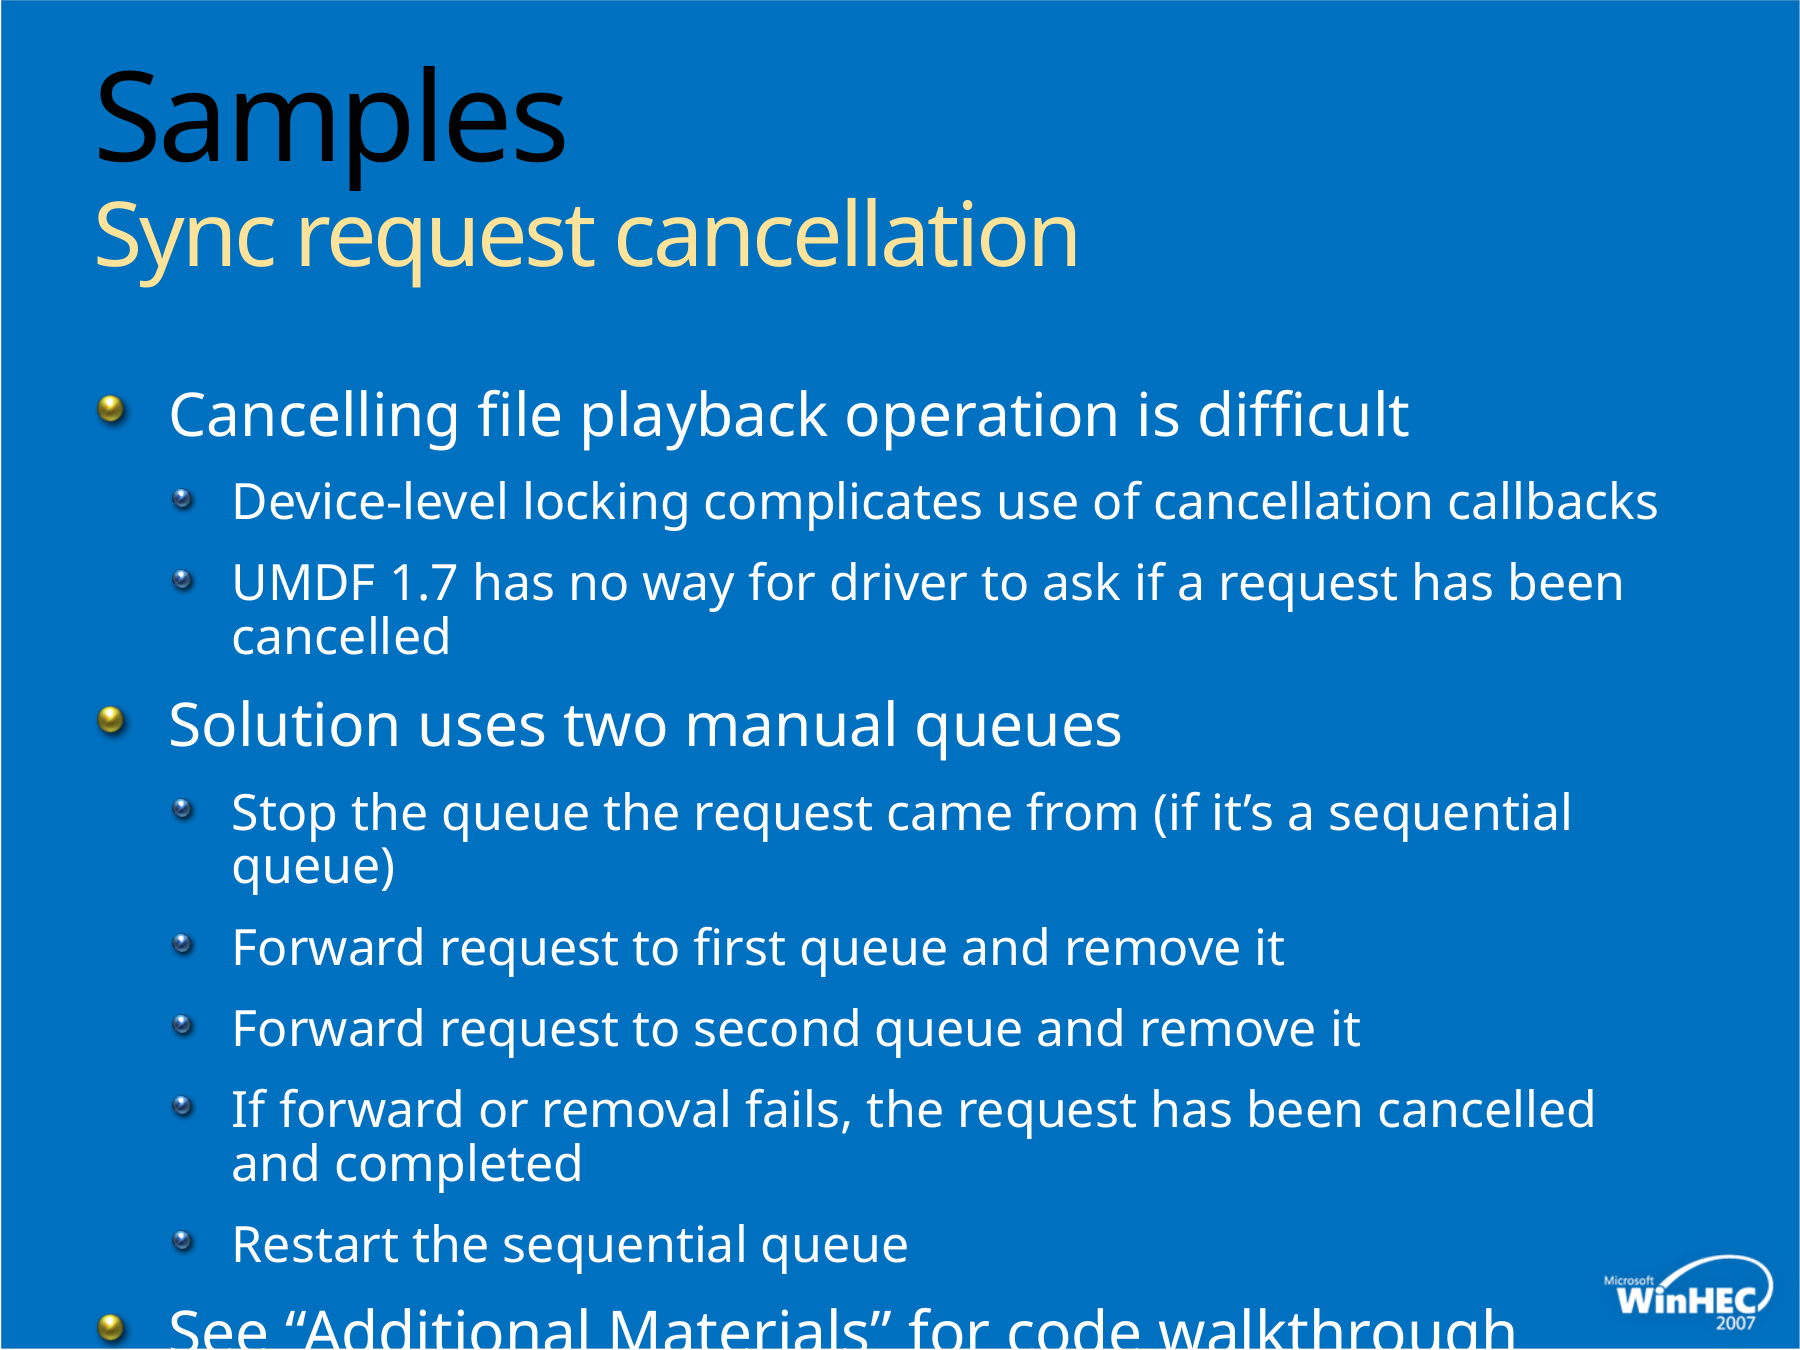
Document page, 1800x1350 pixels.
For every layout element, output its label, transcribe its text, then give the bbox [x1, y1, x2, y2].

list Cancelling file playback operation is difficult Device-level locking complicates use of cancellation callbacks UMDF 1.7 has no way for driver to ask if a request has been cancelled Solution uses two manual queues Stop the queue the request came from (if it’s a sequential queue) Forward request to first queue and remove it Forward request to second queue and remove it If forward or removal fails, the request has been cancelled and completed Restart the sequential queue See “Additional Materials” for code walkthrough [75, 374, 1770, 1260]
title Samples Sync request cancellation [75, 45, 1725, 280]
picture [0, 0, 1800, 1350]
